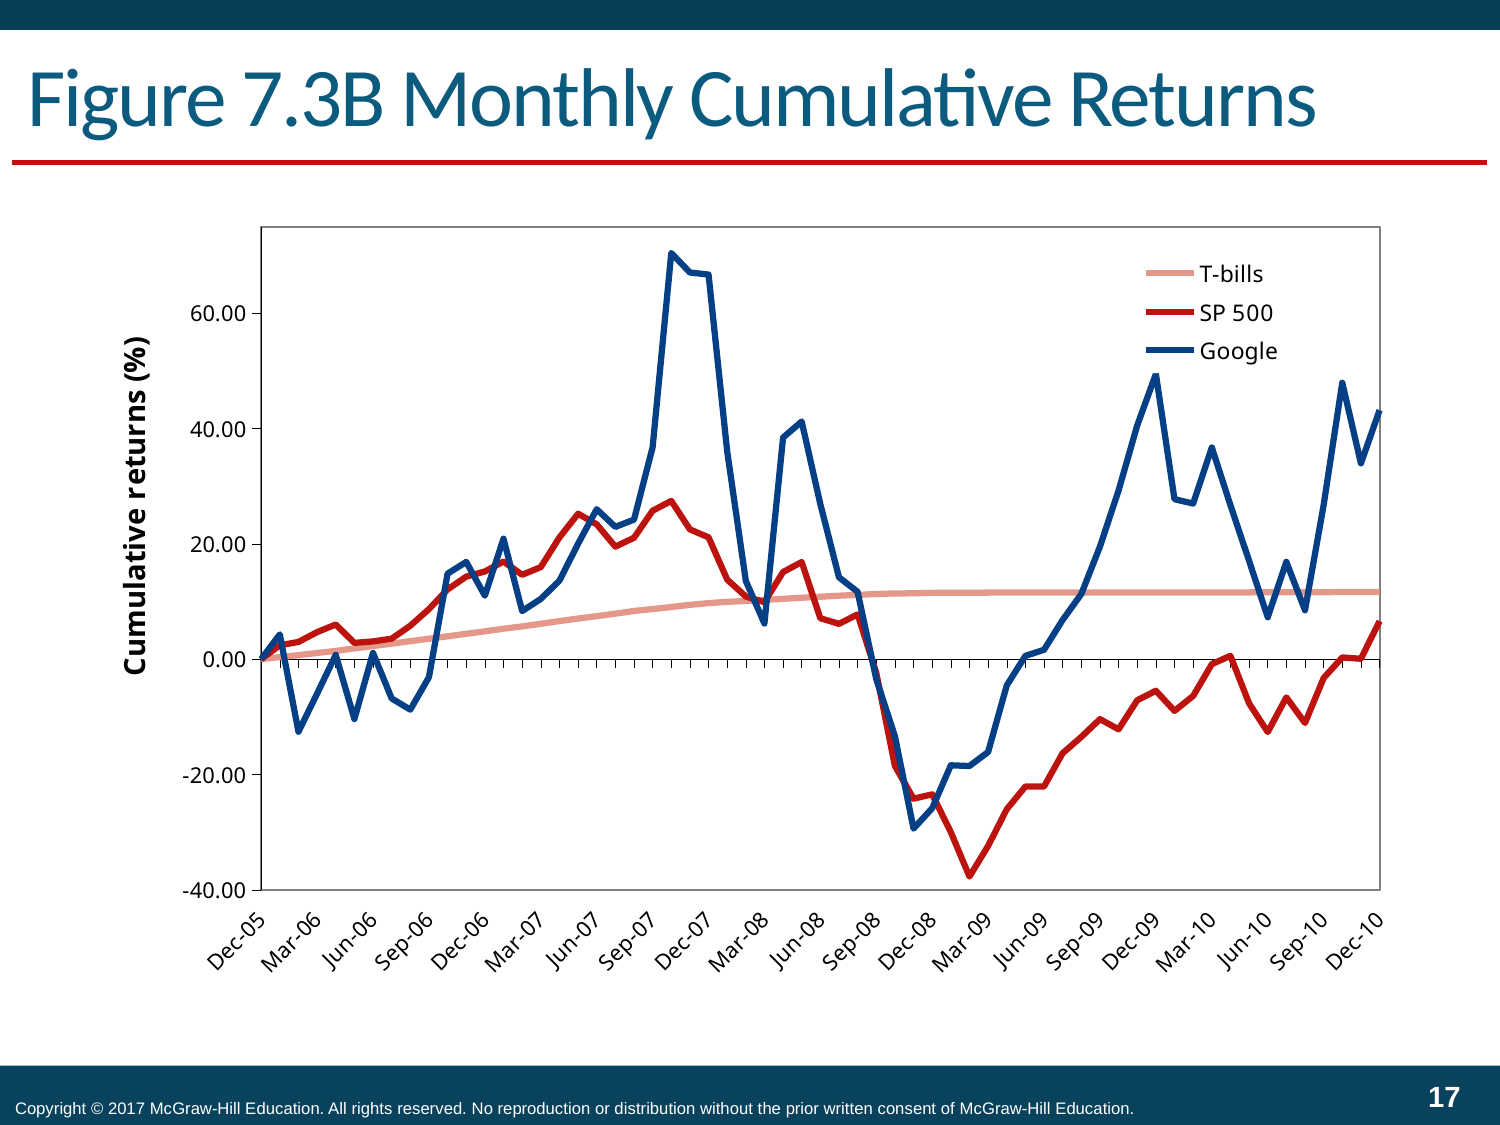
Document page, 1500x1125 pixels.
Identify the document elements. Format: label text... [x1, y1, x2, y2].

chart [74, 187, 1425, 988]
title Figure 7.3B Monthly Cumulative Returns [12, 24, 1488, 163]
